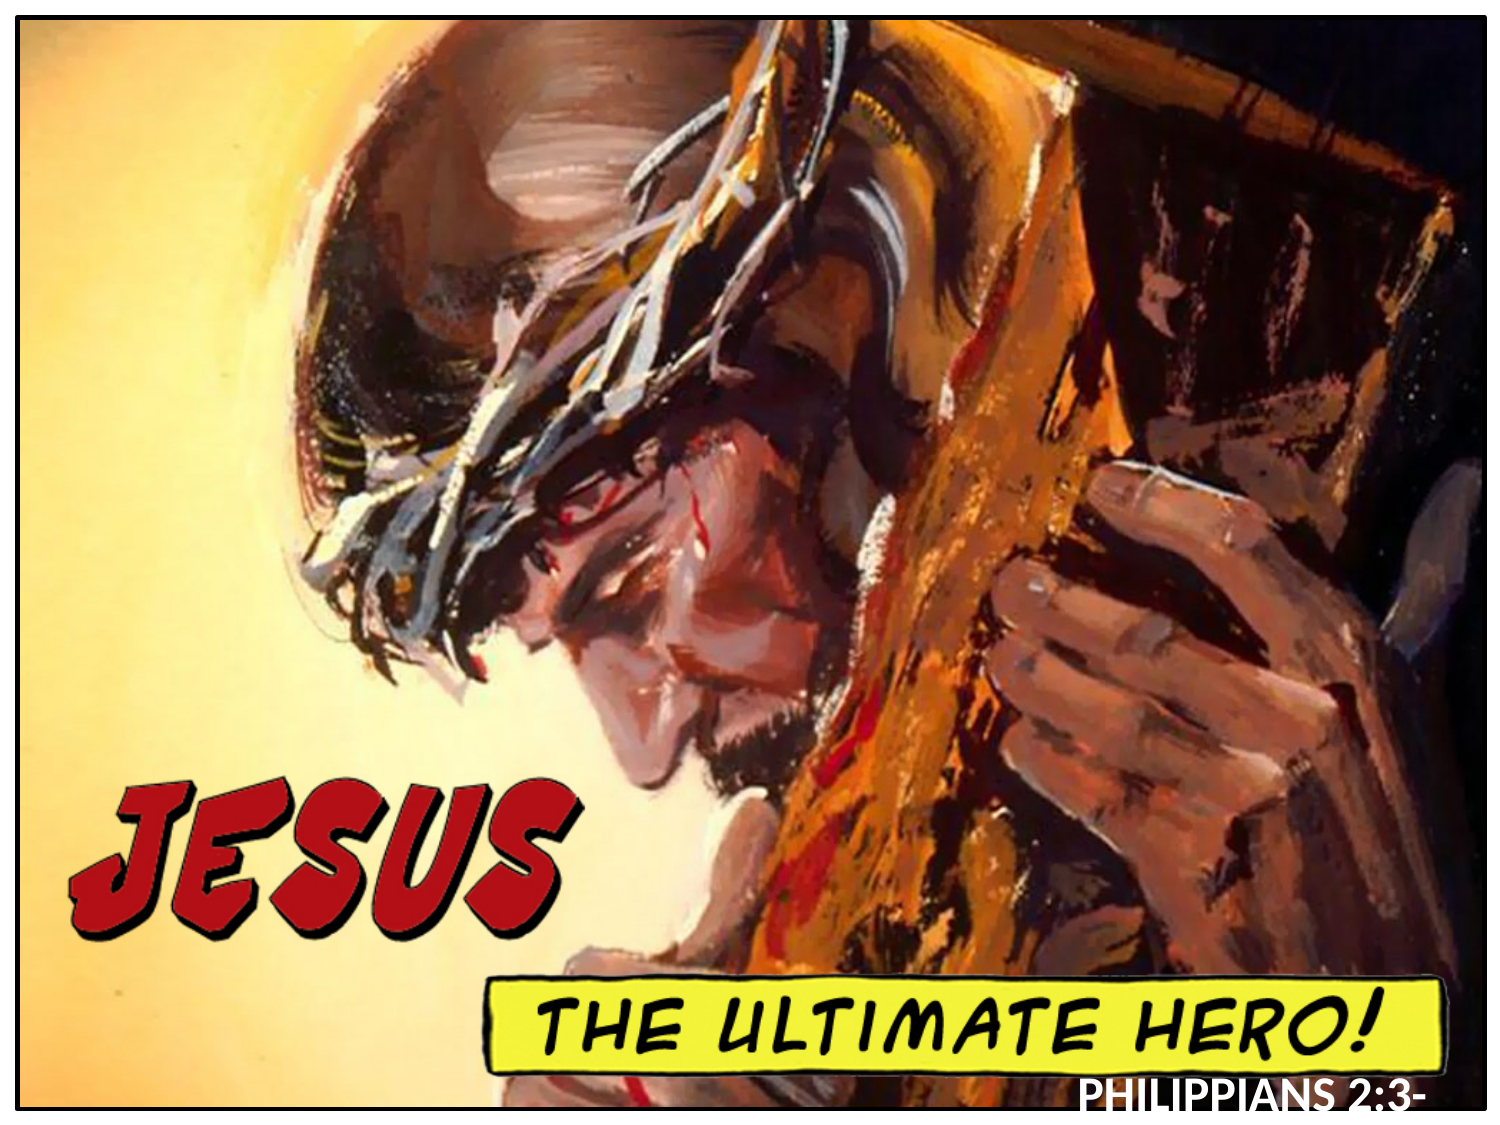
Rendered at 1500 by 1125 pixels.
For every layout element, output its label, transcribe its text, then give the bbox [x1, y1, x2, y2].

text_box Philippians 2:3-11 [1062, 1054, 1488, 1125]
picture [20, 20, 1482, 1107]
